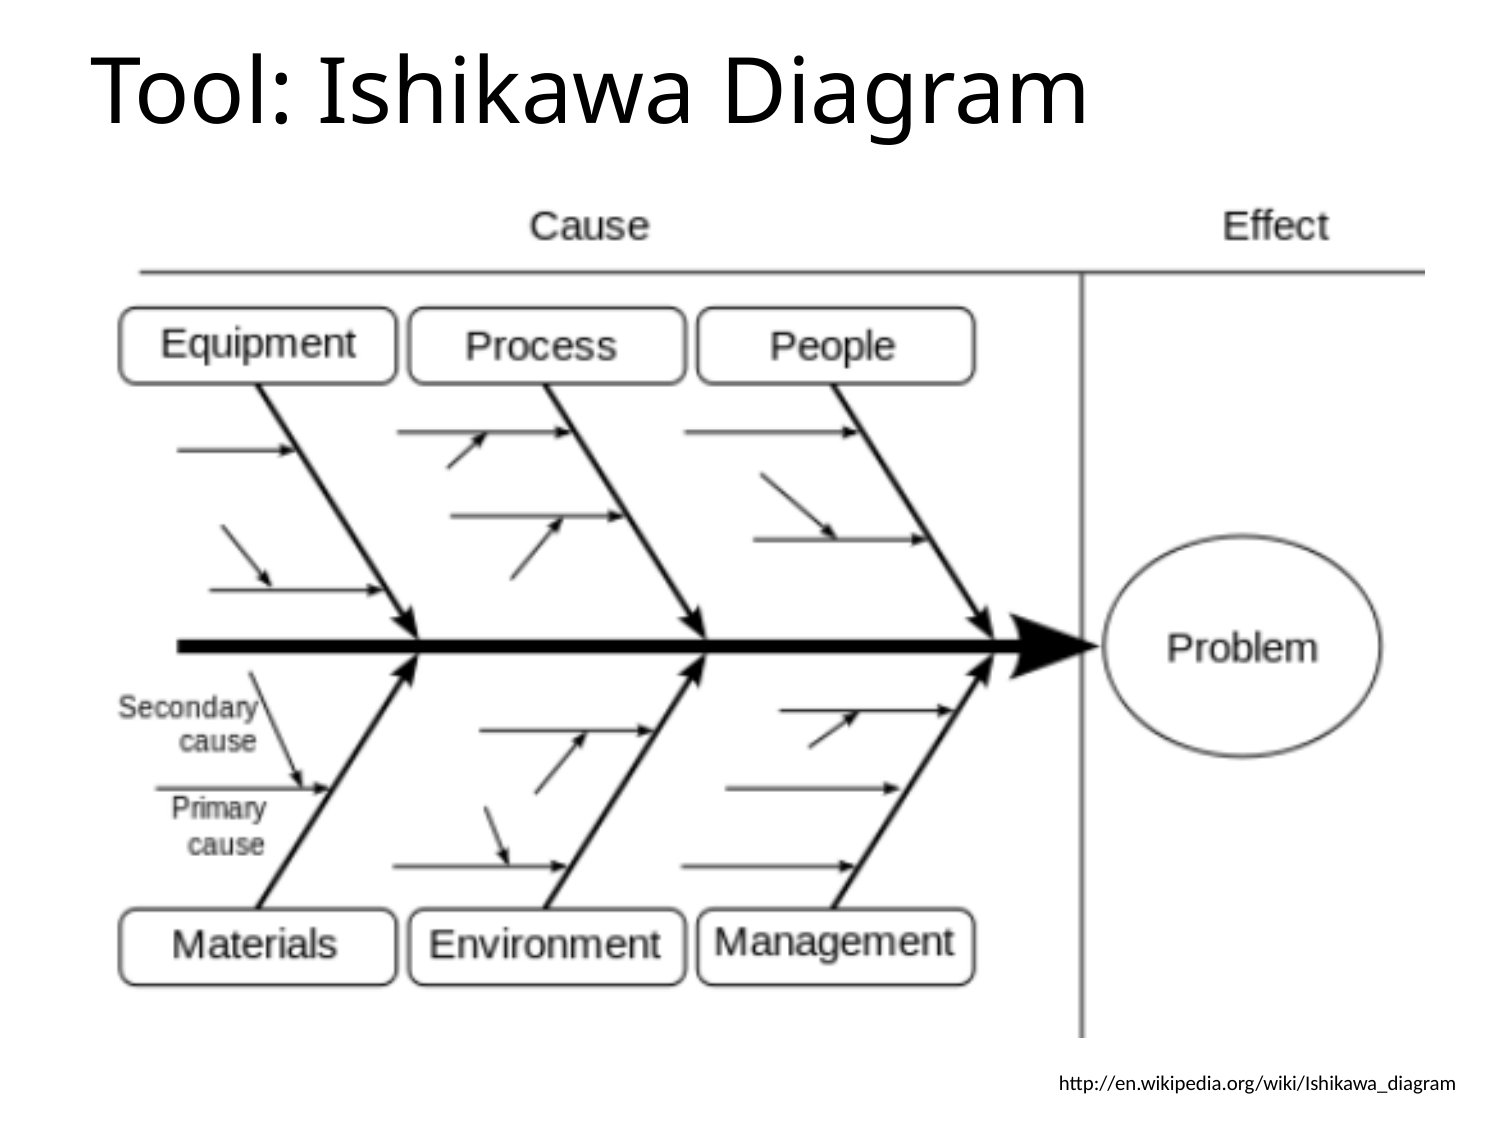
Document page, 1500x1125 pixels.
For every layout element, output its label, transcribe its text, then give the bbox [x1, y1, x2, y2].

picture [85, 187, 1425, 1038]
text_box http://en.wikipedia.org/wiki/Ishikawa_diagram [1044, 1062, 1472, 1103]
title Tool: Ishikawa Diagram [75, 0, 1425, 188]
